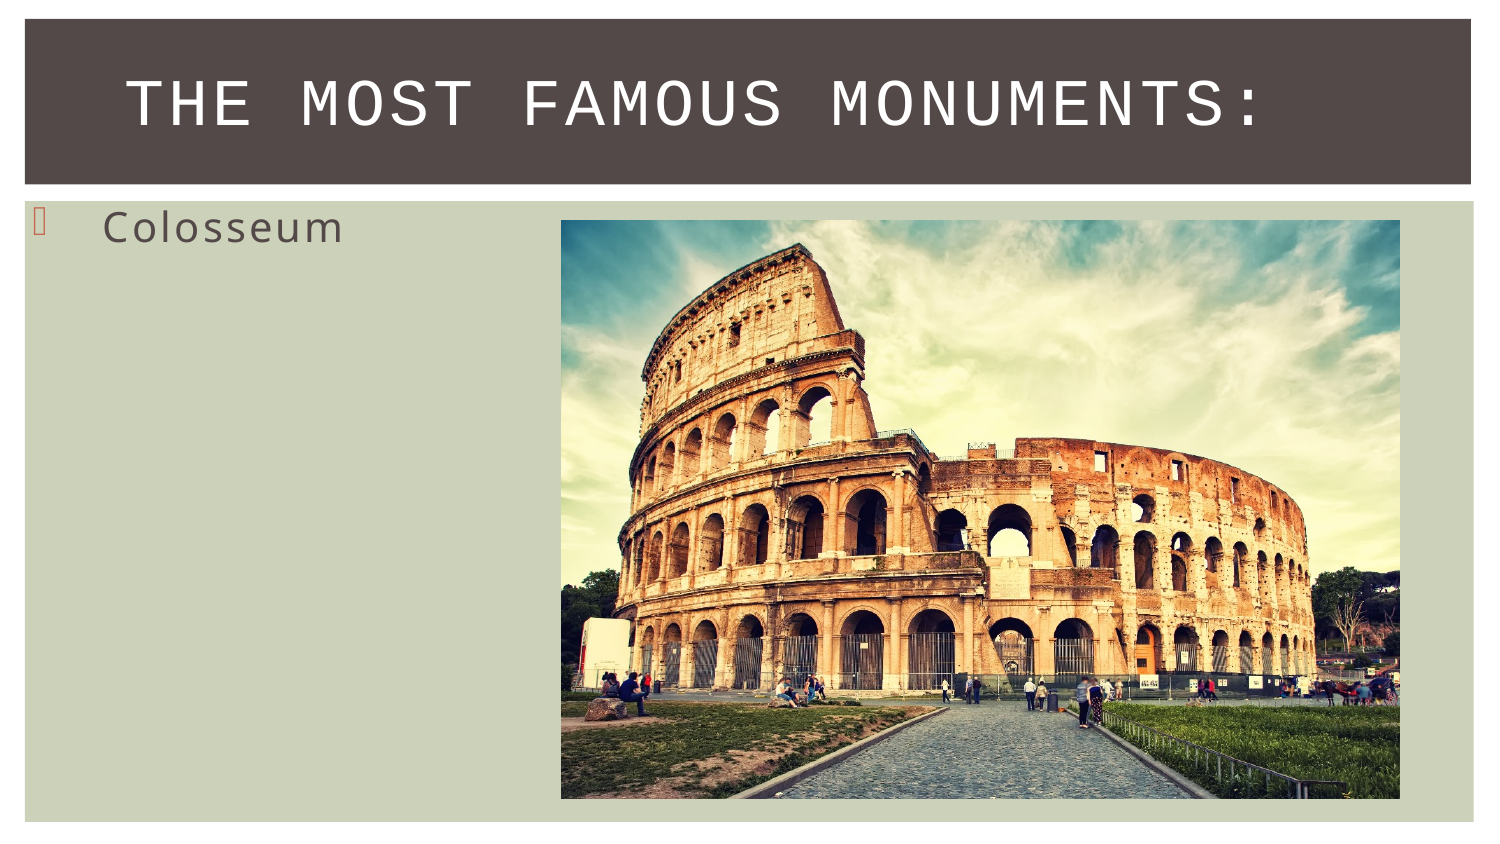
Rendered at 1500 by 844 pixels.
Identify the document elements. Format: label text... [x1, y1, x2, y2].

list Colosseum [17, 185, 1416, 746]
title The most famous monuments: [0, 43, 1398, 138]
picture [560, 220, 1400, 799]
